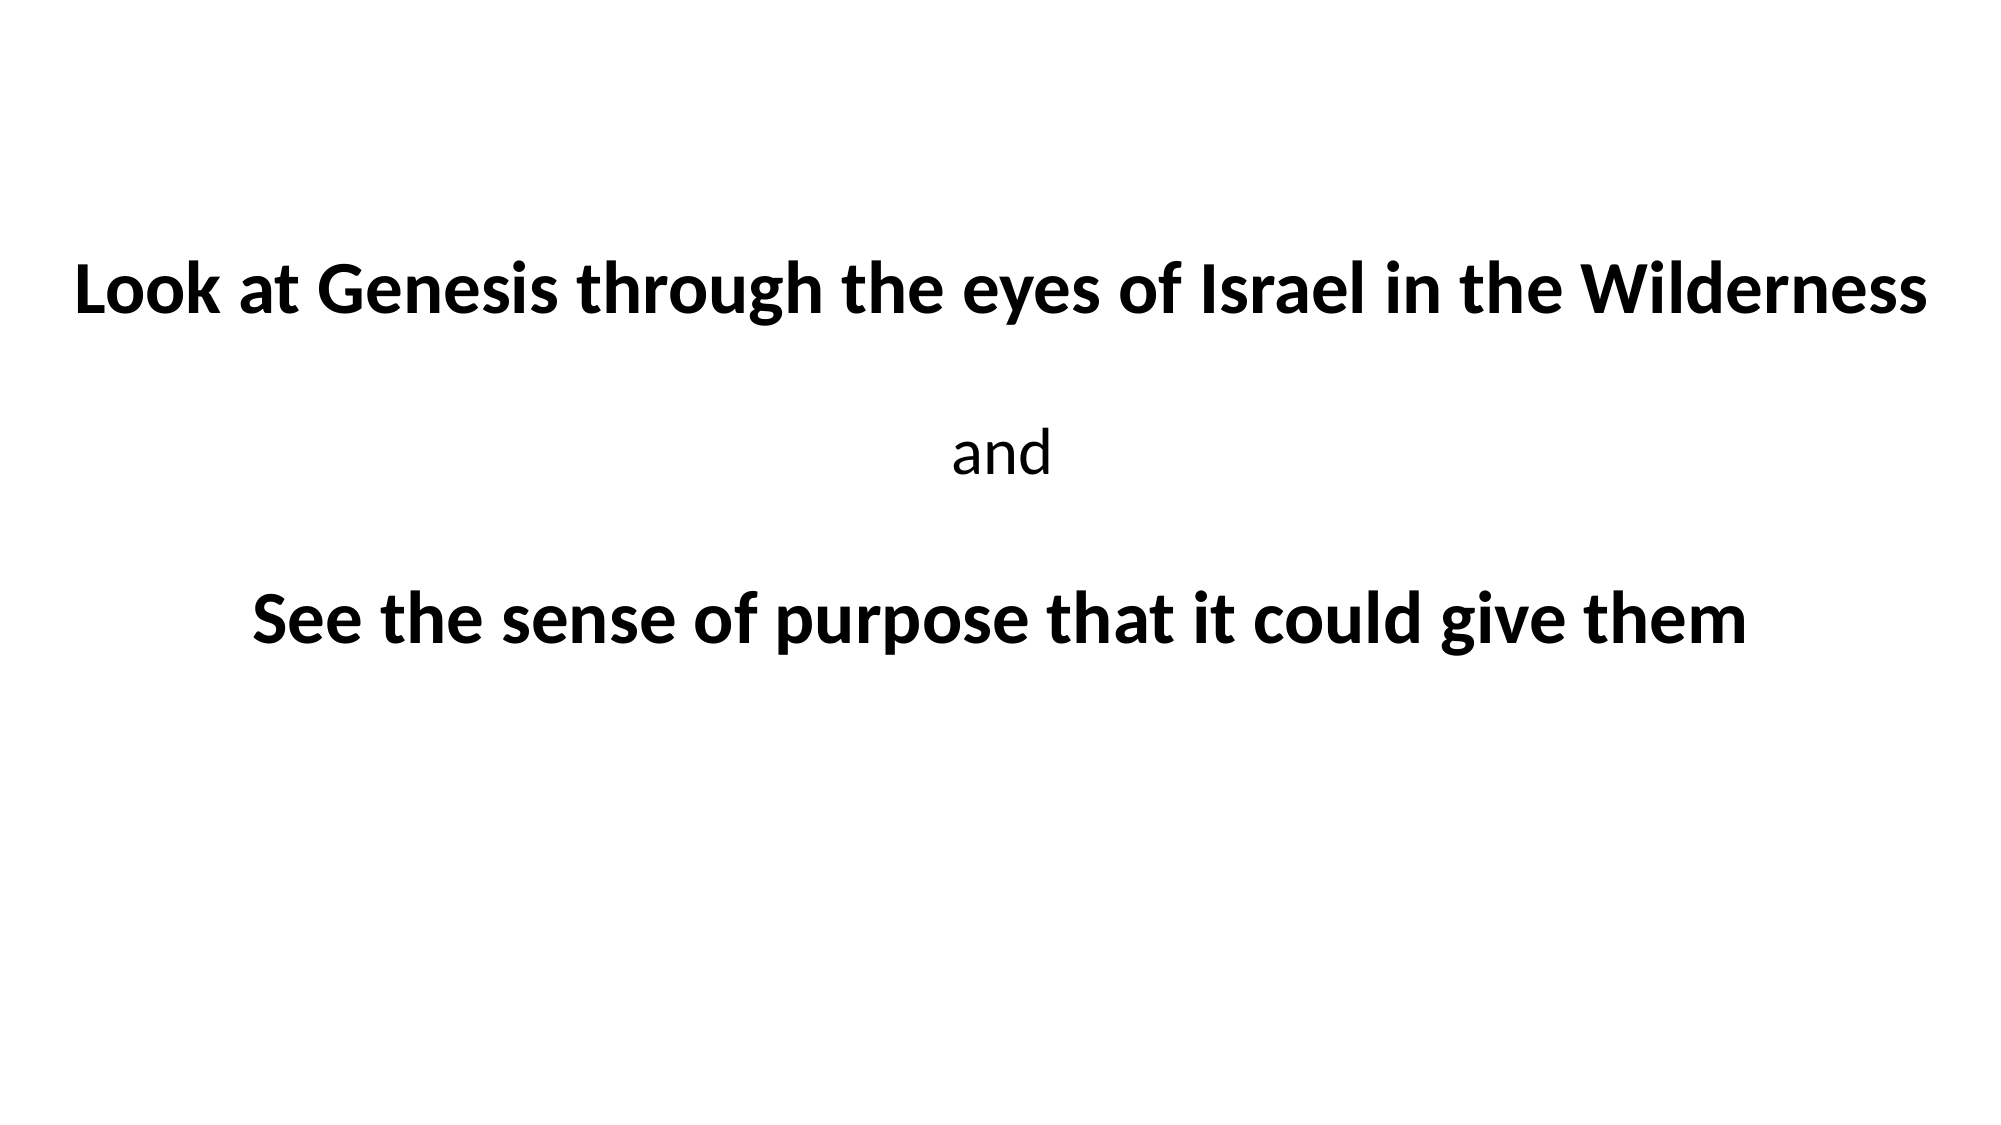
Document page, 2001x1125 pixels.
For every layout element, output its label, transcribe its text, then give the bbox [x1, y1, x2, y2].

text_box Look at Genesis through the eyes of Israel in the Wilderness and See the sense of purpose that it could give them [27, 230, 1978, 666]
